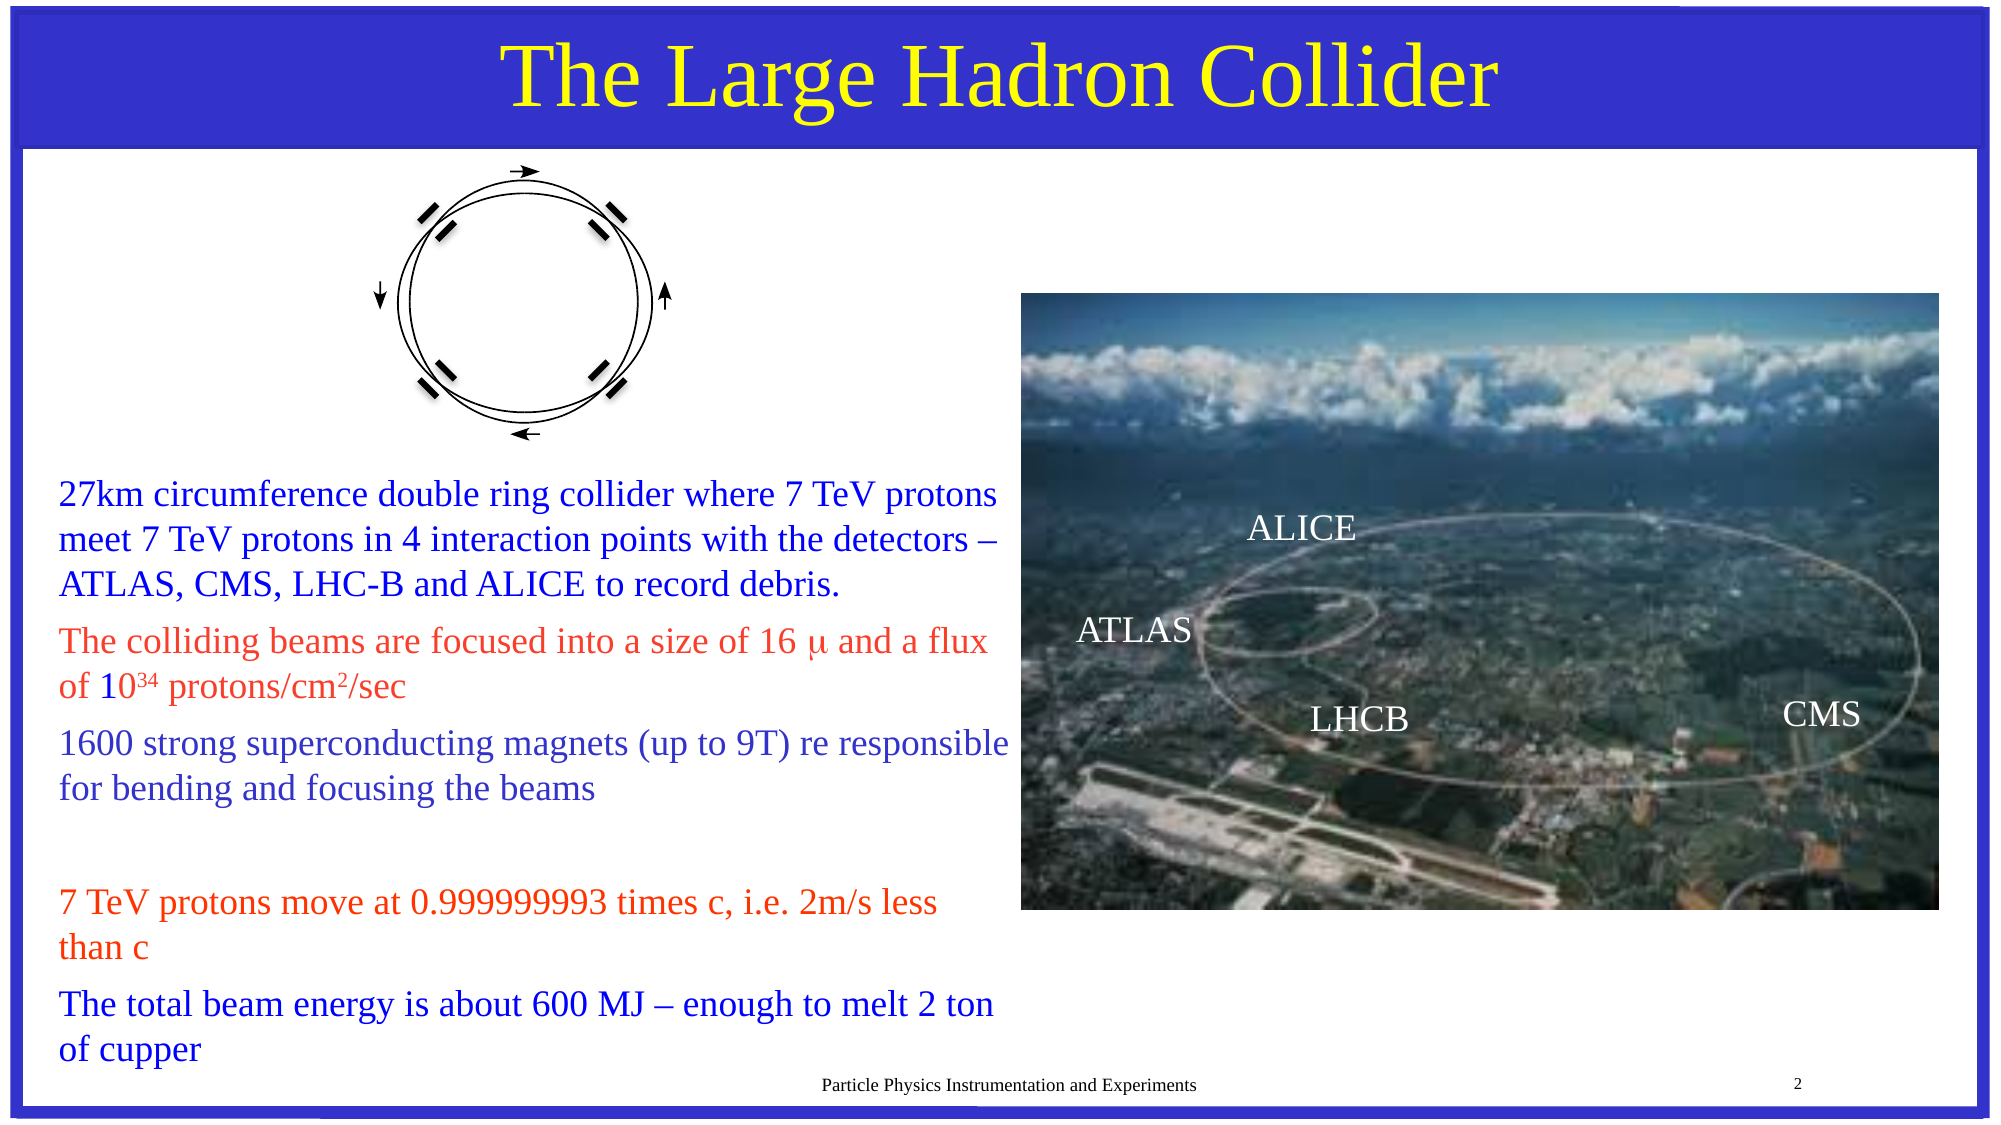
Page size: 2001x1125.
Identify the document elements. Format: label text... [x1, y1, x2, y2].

title The Large Hadron Collider [137, 7, 1863, 145]
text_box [373, 164, 675, 442]
picture [1021, 293, 1939, 910]
text_box 27km circumference double ring collider where 7 TeV protons meet 7 TeV protons in 4 interaction points with the detectors – ATLAS, CMS, LHC-B and ALICE to record debris. The colliding beams are focused into a size of 16 m and a flux of 1034 protons/cm2/sec 1600 strong superconducting magnets (up to 9T) re responsible for bending and focusing the beams 7 TeV protons move at 0.999999993 times c, i.e. 2m/s less than c The total beam energy is about 600 MJ – enough to melt 2 ton of cupper [26, 461, 1027, 1077]
